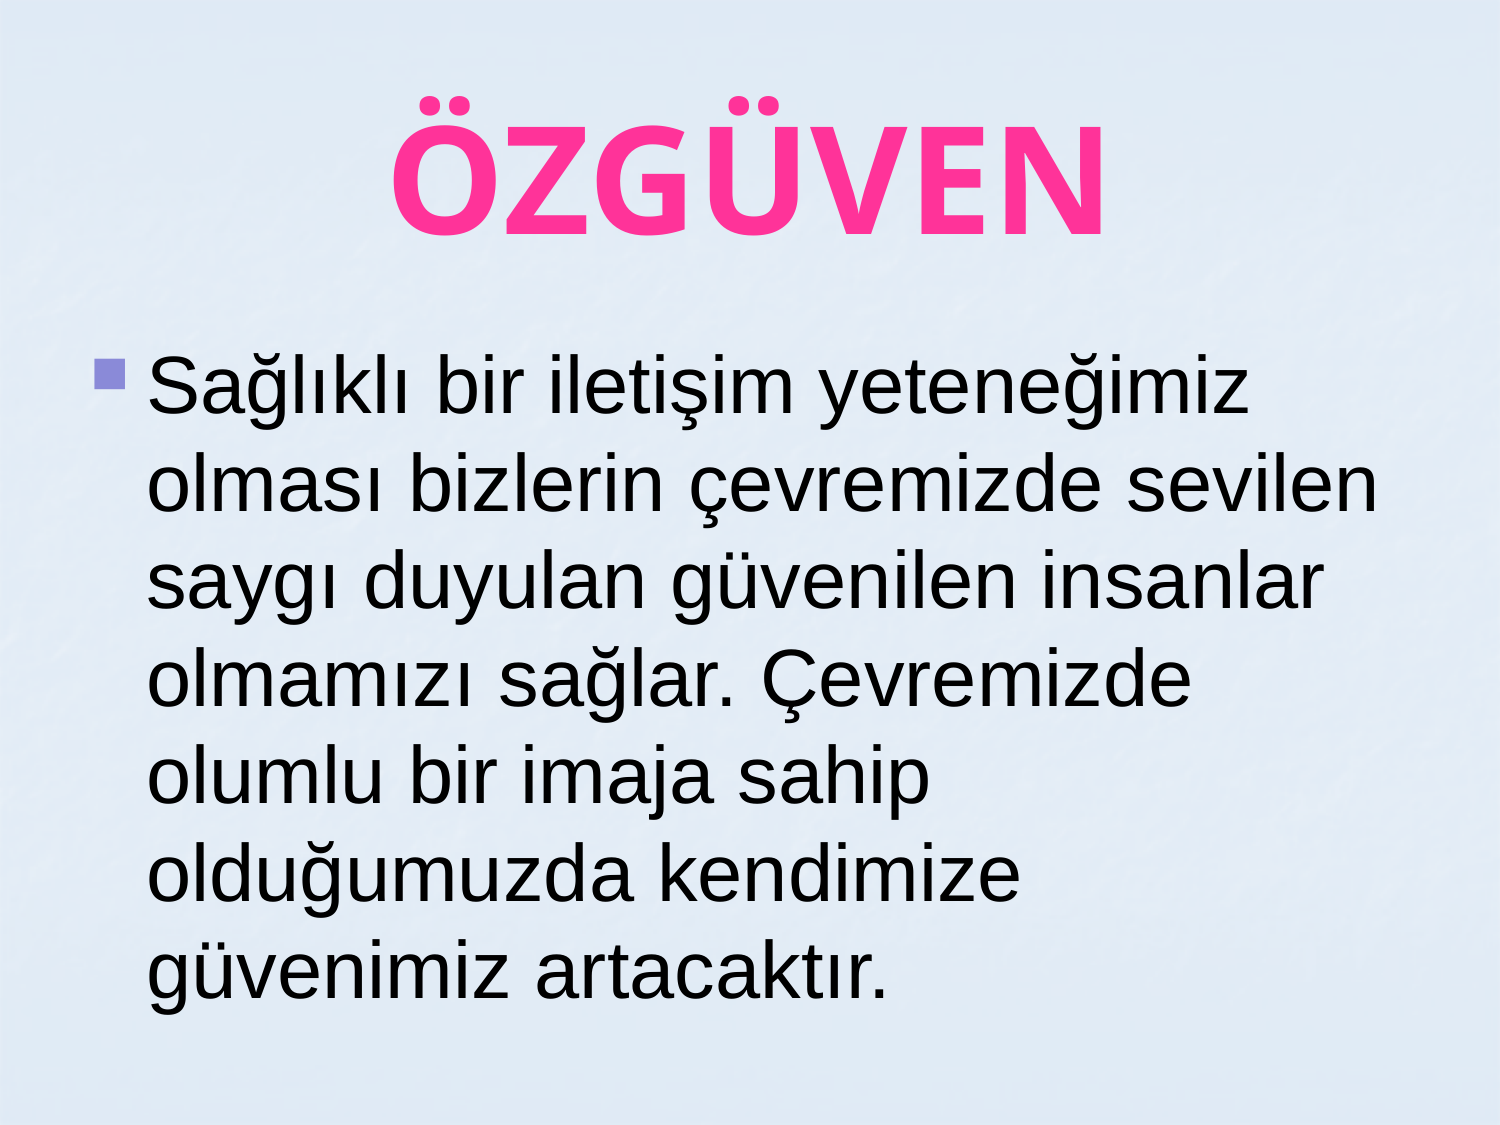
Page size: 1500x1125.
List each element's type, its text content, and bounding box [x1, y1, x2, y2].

title ÖZGÜVEN [74, 62, 1426, 288]
list Sağlıklı bir iletişim yeteneğimiz olması bizlerin çevremizde sevilen saygı duyulan güvenilen insanlar olmamızı sağlar. Çevremizde olumlu bir imaja sahip olduğumuzda kendimize güvenimiz artacaktır. [74, 324, 1426, 1001]
